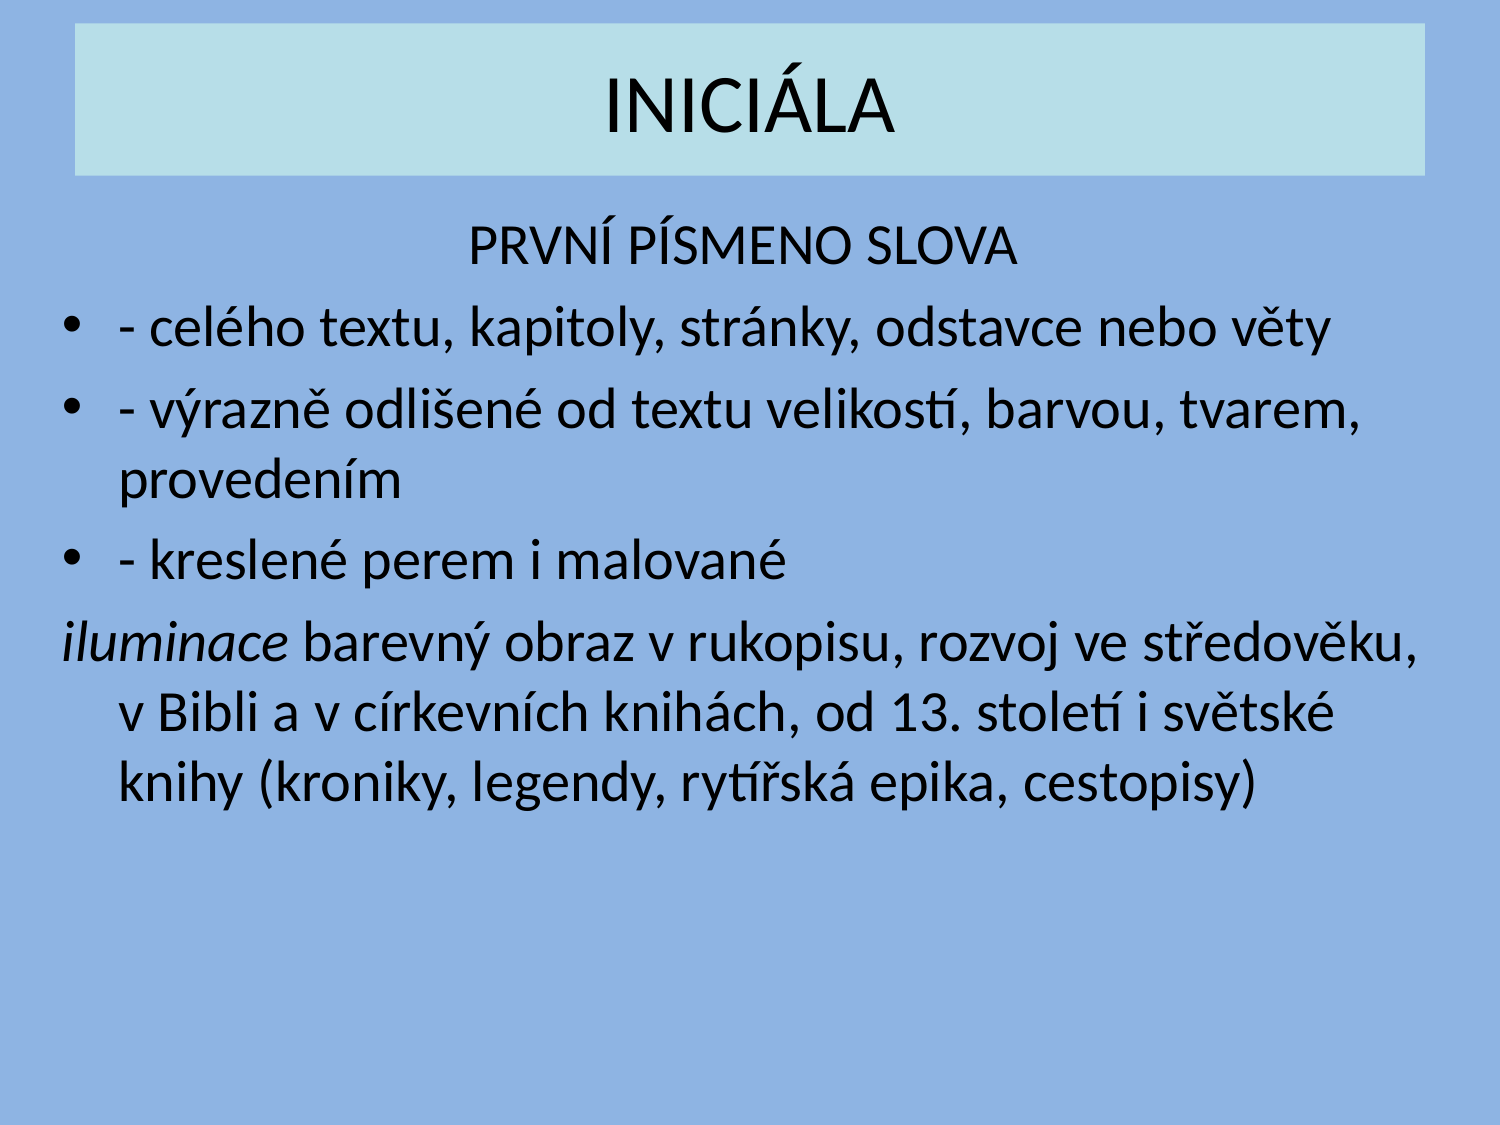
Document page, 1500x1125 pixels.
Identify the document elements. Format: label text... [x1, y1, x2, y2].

list PRVNÍ PÍSMENO SLOVA - celého textu, kapitoly, stránky, odstavce nebo věty - výrazně odlišené od textu velikostí, barvou, tvarem, provedením - kreslené perem i malované iluminace barevný obraz v rukopisu, rozvoj ve středověku, v Bibli a v církevních knihách, od 13. století i světské knihy (kroniky, legendy, rytířská epika, cestopisy) [46, 199, 1454, 1102]
title INICIÁLA [75, 23, 1425, 176]
